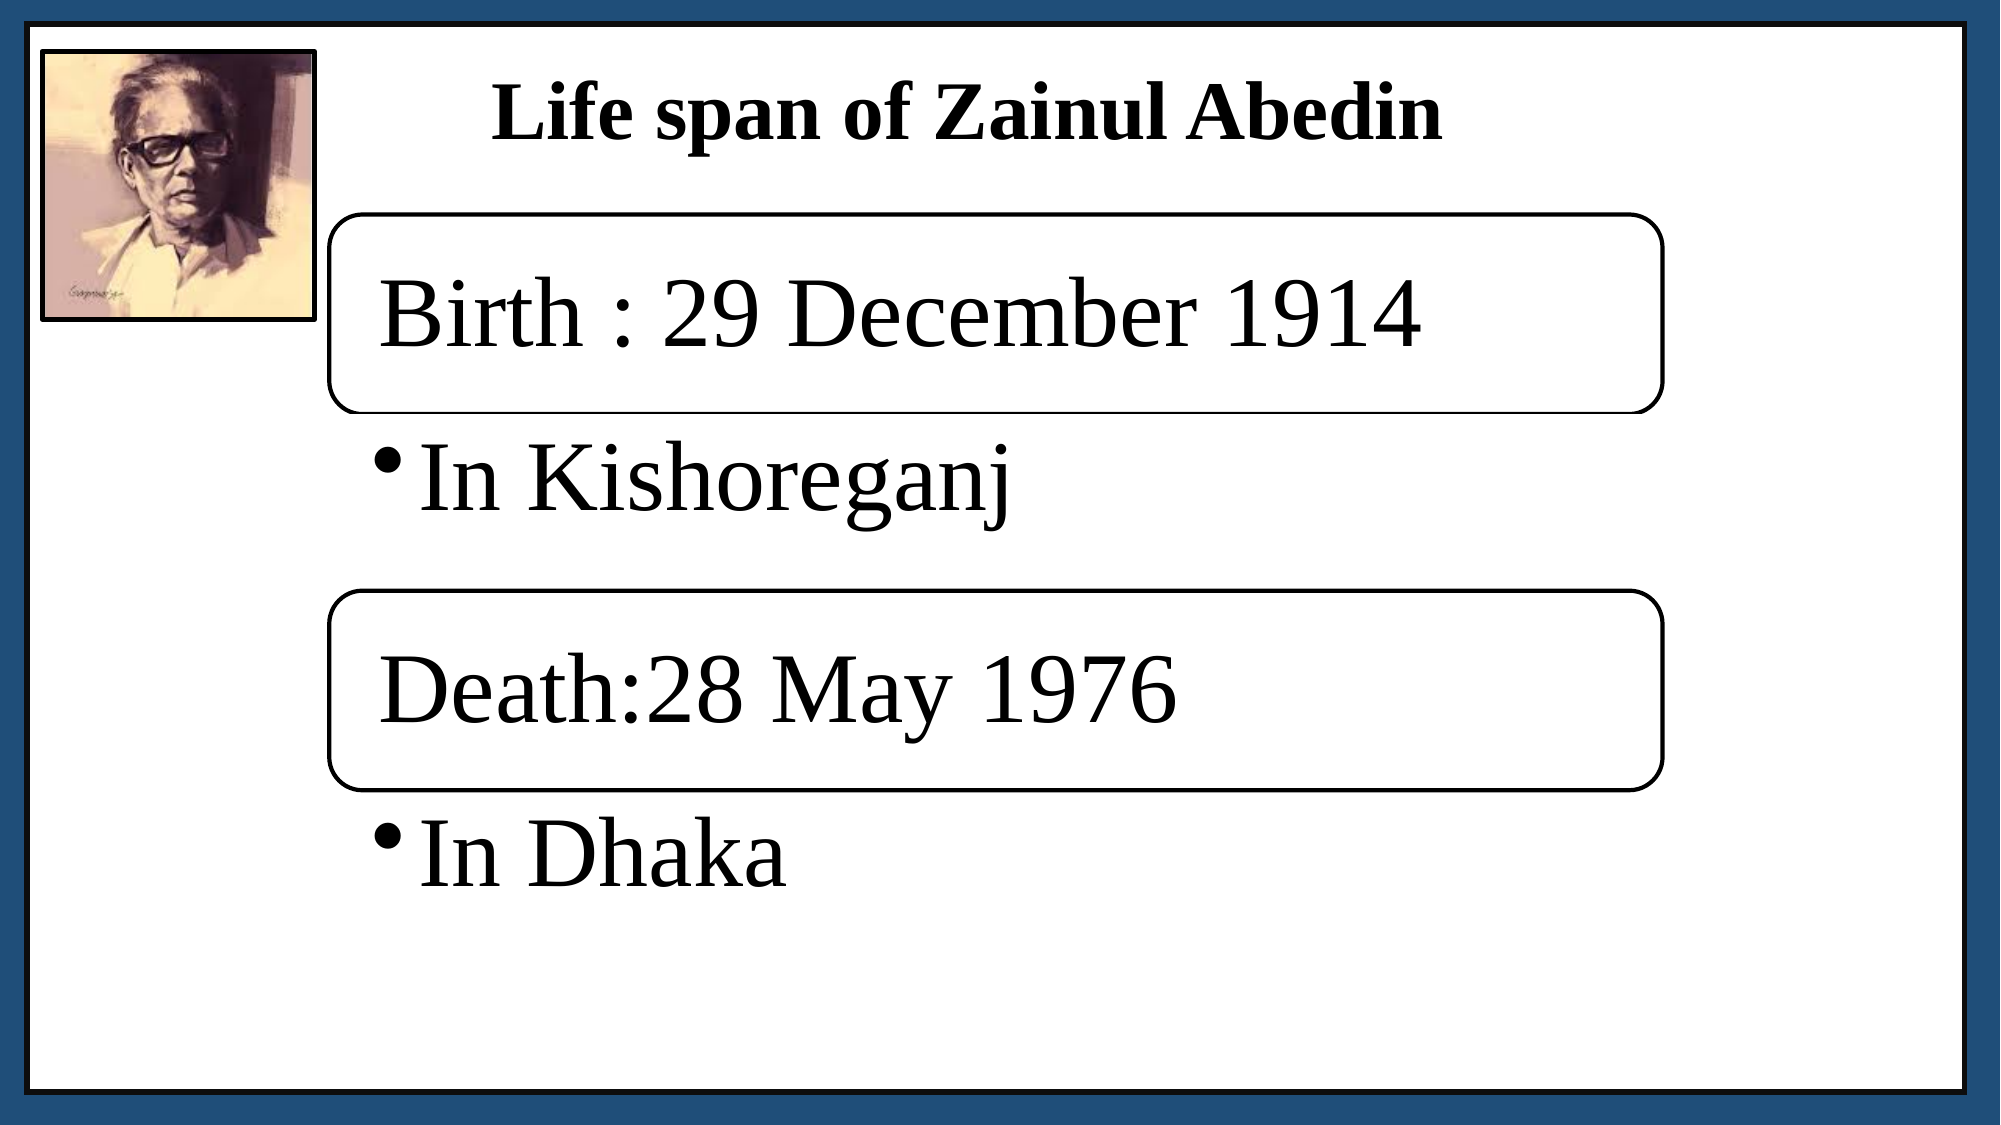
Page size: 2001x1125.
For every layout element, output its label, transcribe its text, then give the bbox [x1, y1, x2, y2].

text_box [329, 185, 1663, 996]
text_box [26, 23, 1966, 1093]
text_box Life span of Zainul Abedin [476, 48, 1503, 164]
picture [44, 54, 312, 317]
